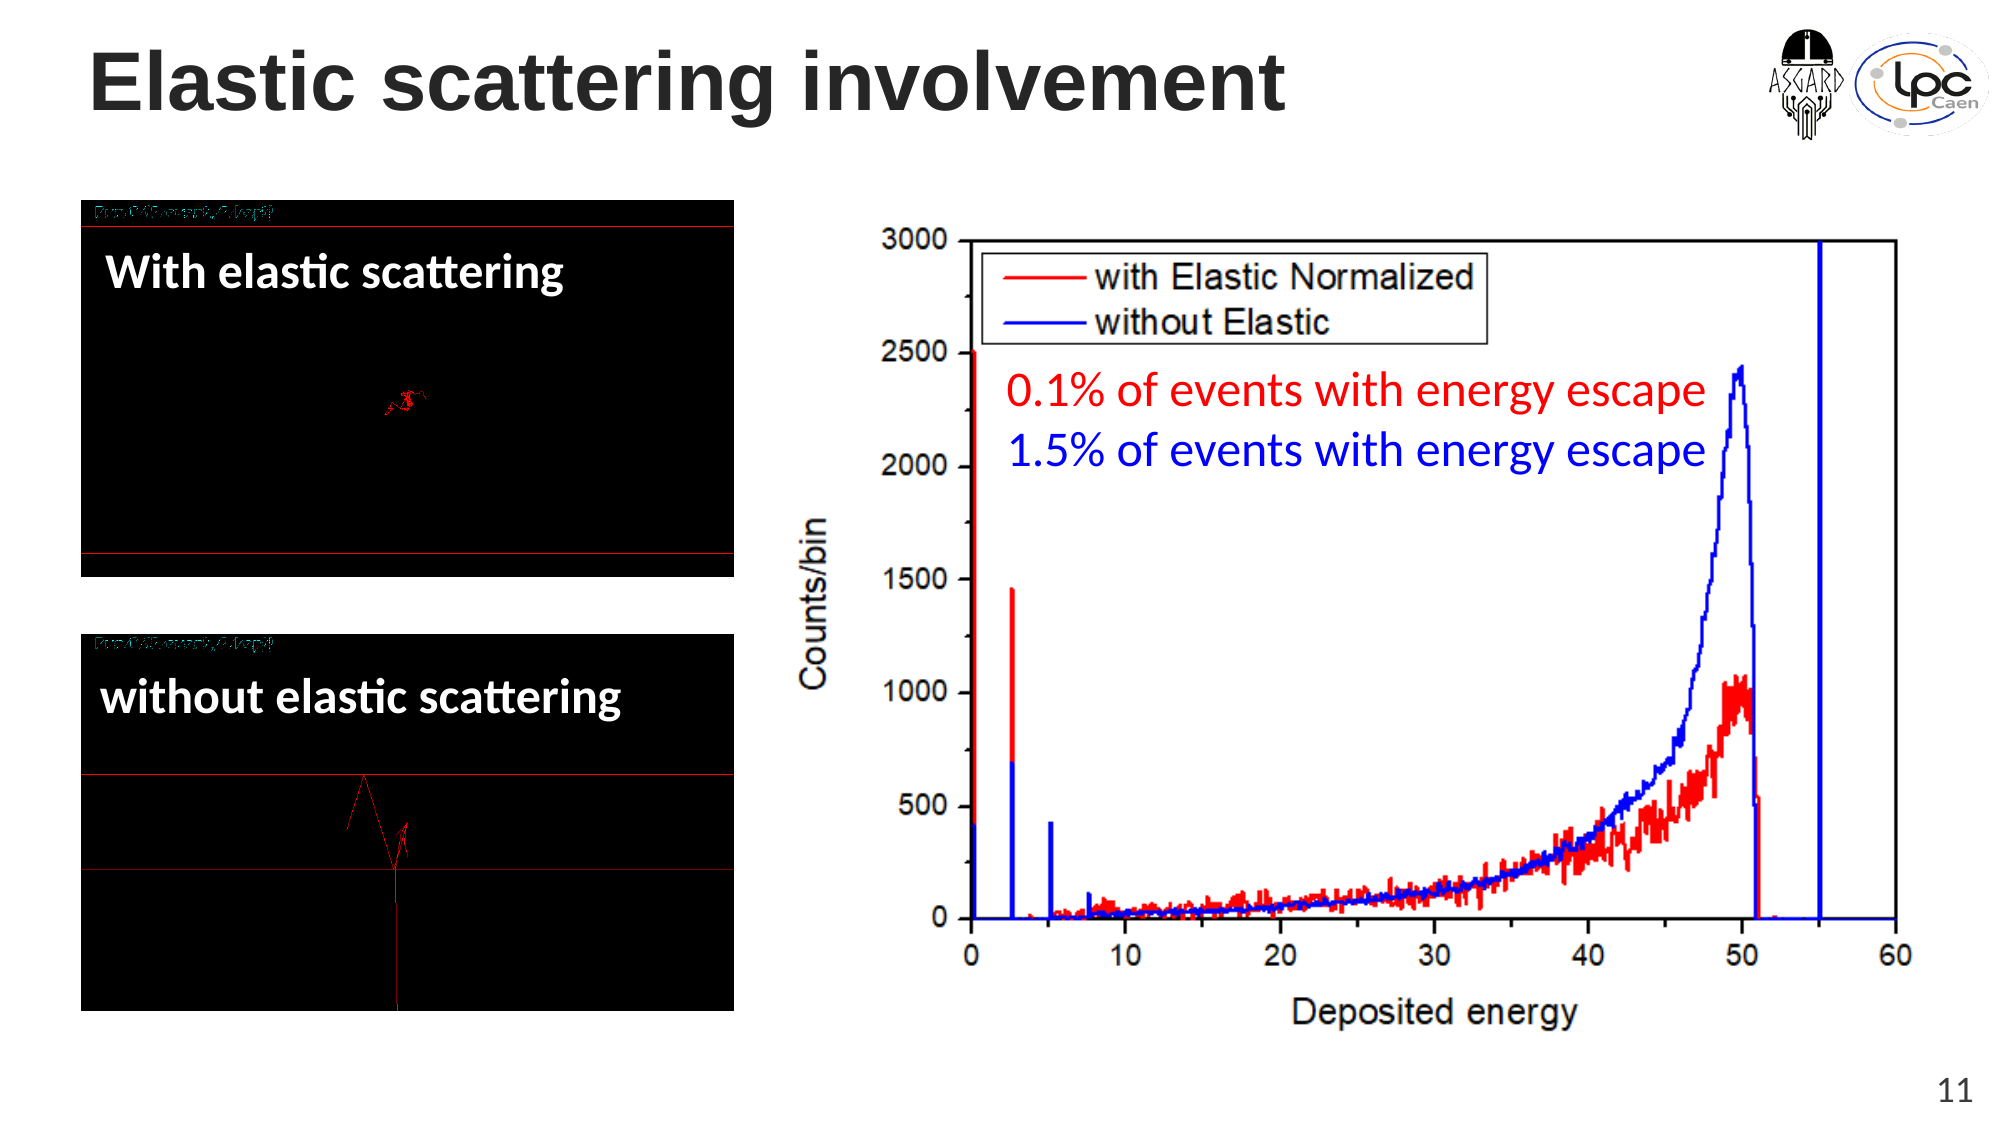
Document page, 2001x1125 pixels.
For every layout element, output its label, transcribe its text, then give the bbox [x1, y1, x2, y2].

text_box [81, 634, 734, 1011]
title Elastic scattering involvement [0, 0, 2000, 168]
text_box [81, 200, 734, 577]
picture [766, 191, 1923, 1058]
slide_number 10 [1877, 1057, 1989, 1118]
